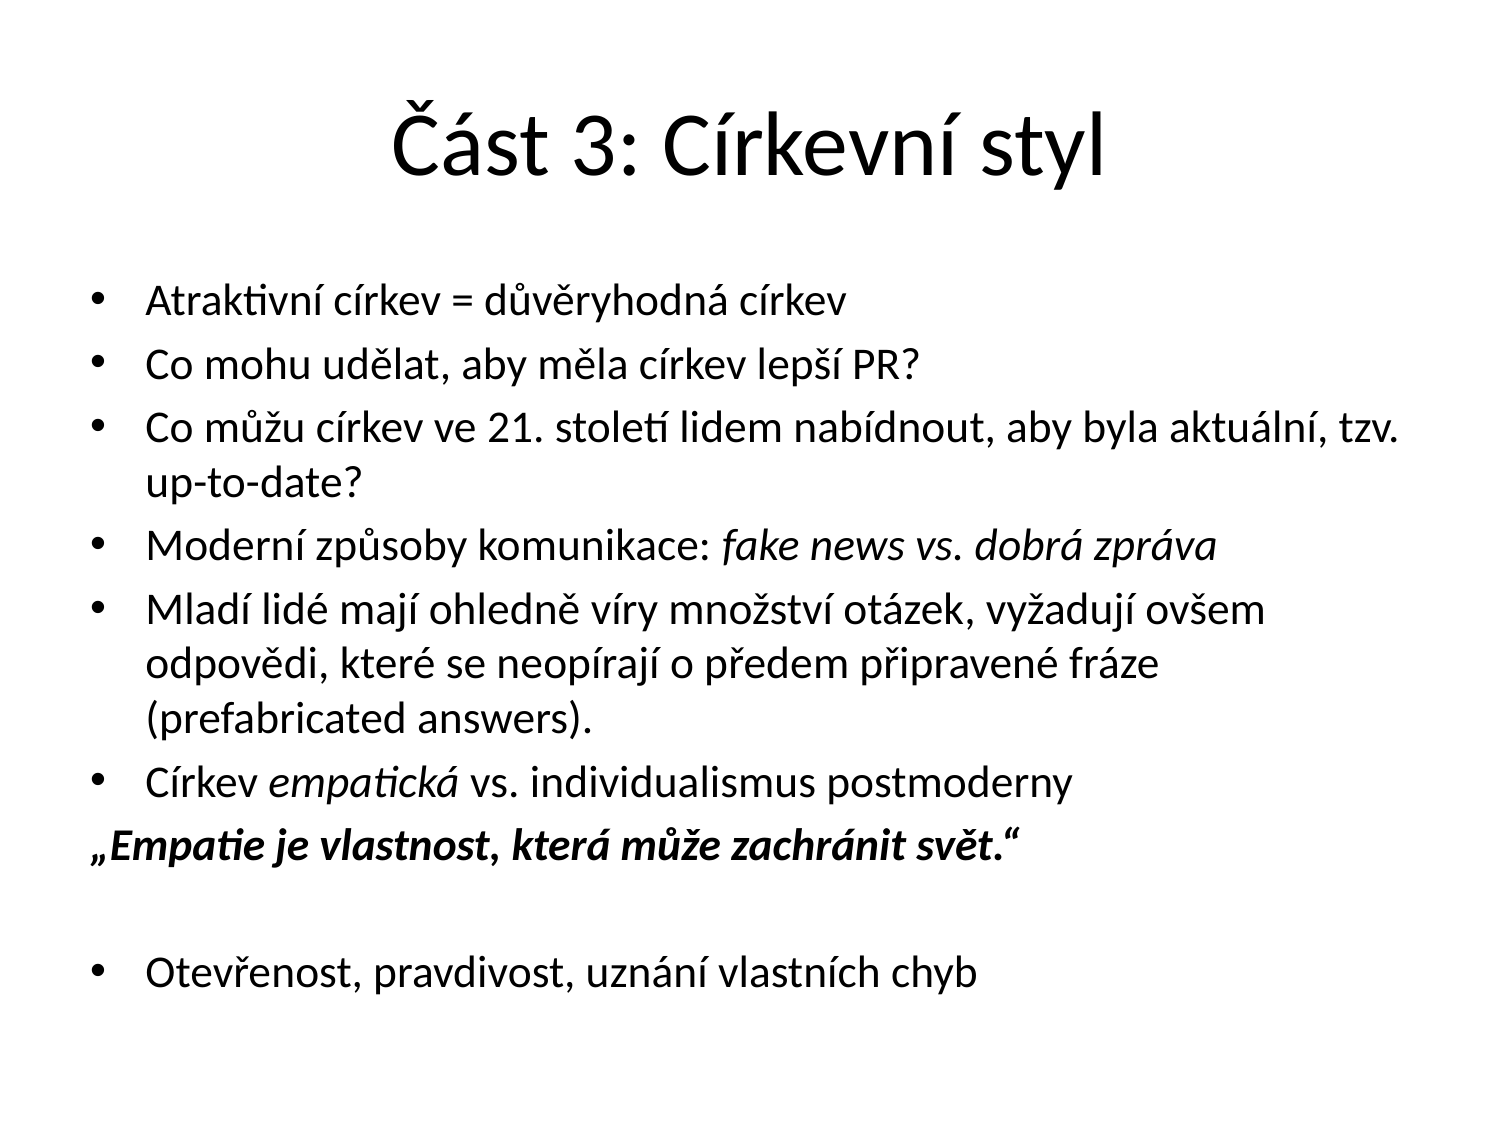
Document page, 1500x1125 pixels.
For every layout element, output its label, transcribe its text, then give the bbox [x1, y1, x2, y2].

list Atraktivní církev = důvěryhodná církev Co mohu udělat, aby měla církev lepší PR? Co můžu církev ve 21. století lidem nabídnout, aby byla aktuální, tzv. up-to-date? Moderní způsoby komunikace: fake news vs. dobrá zpráva Mladí lidé mají ohledně víry množství otázek, vyžadují ovšem odpovědi, které se neopírají o předem připravené fráze (prefabricated answers). Církev empatická vs. individualismus postmoderny „Empatie je vlastnost, která může zachránit svět.“ Otevřenost, pravdivost, uznání vlastních chyb [75, 262, 1425, 1005]
title Část 3: Církevní styl [75, 45, 1425, 233]
